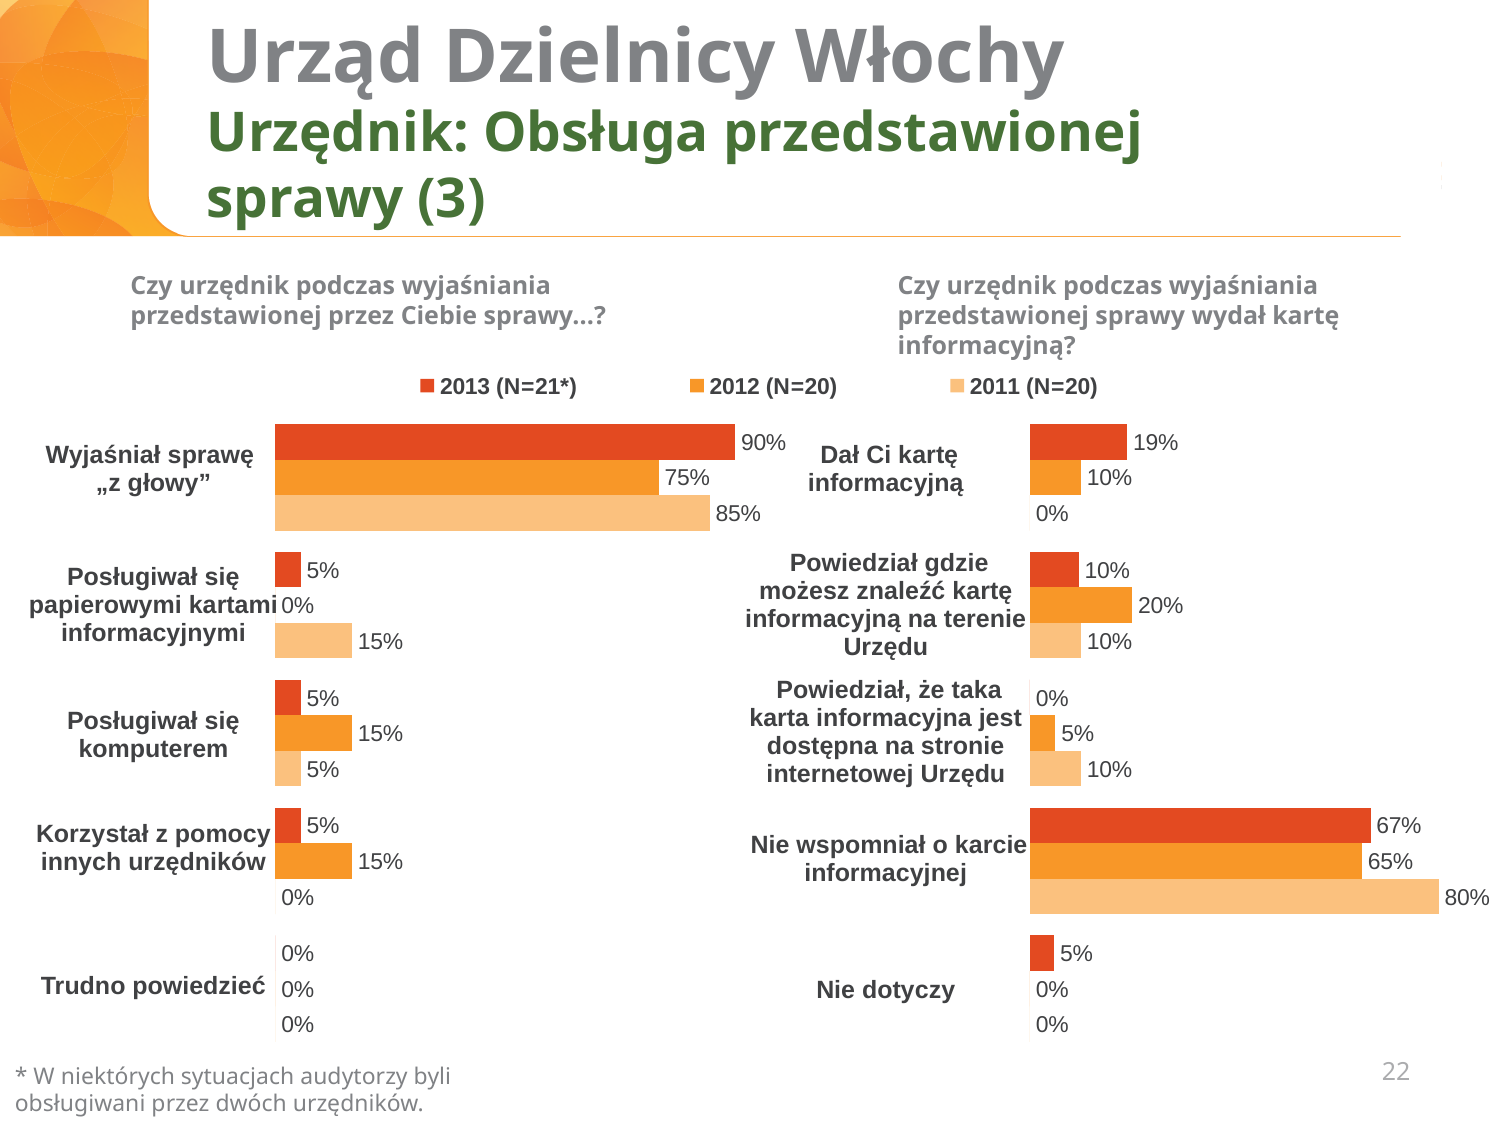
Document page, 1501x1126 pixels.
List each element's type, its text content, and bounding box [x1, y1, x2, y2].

table_cell Nie wspomniał o karcie informacyjnej [826, 793, 861, 923]
text_box Czy urzędnik podczas wyjaśniania przedstawionej sprawy wydał kartę informacyjną? [868, 262, 1415, 308]
text_box Czy urzędnik podczas wyjaśniania przedstawionej przez Ciebie sprawy...? [100, 262, 751, 338]
slide_number 22 [1075, 1061, 1426, 1103]
table_cell Powiedział, że taka karta informacyjna jest dostępna na stronie internetowej Urzędu [826, 669, 861, 793]
title Urząd Dzielnicy Włochy Urzędnik: Obsługa przedstawionej sprawy (3) [147, 0, 1442, 237]
table_cell Powiedział gdzie możesz znaleźć kartę informacyjną na terenie Urzędu [826, 539, 861, 669]
text_box * W niektórych sytuacjach audytorzy byli obsługiwani przez dwóch urzędników. [0, 1054, 467, 1124]
table_cell Trudno powiedzieć [6, 923, 106, 1047]
picture [0, 0, 147, 237]
table_cell Nie dotyczy [826, 923, 861, 1054]
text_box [125, 353, 1375, 528]
table_header Wyjaśniał sprawę „z głowy” [6, 397, 120, 539]
chart [111, 408, 822, 1054]
table_cell Posługiwał się komputerem [6, 669, 106, 799]
table_cell Posługiwał się papierowymi kartami informacyjnymi [6, 539, 106, 669]
chart [866, 408, 1501, 1054]
table_cell Korzystał z pomocy innych urzędników [6, 799, 106, 923]
